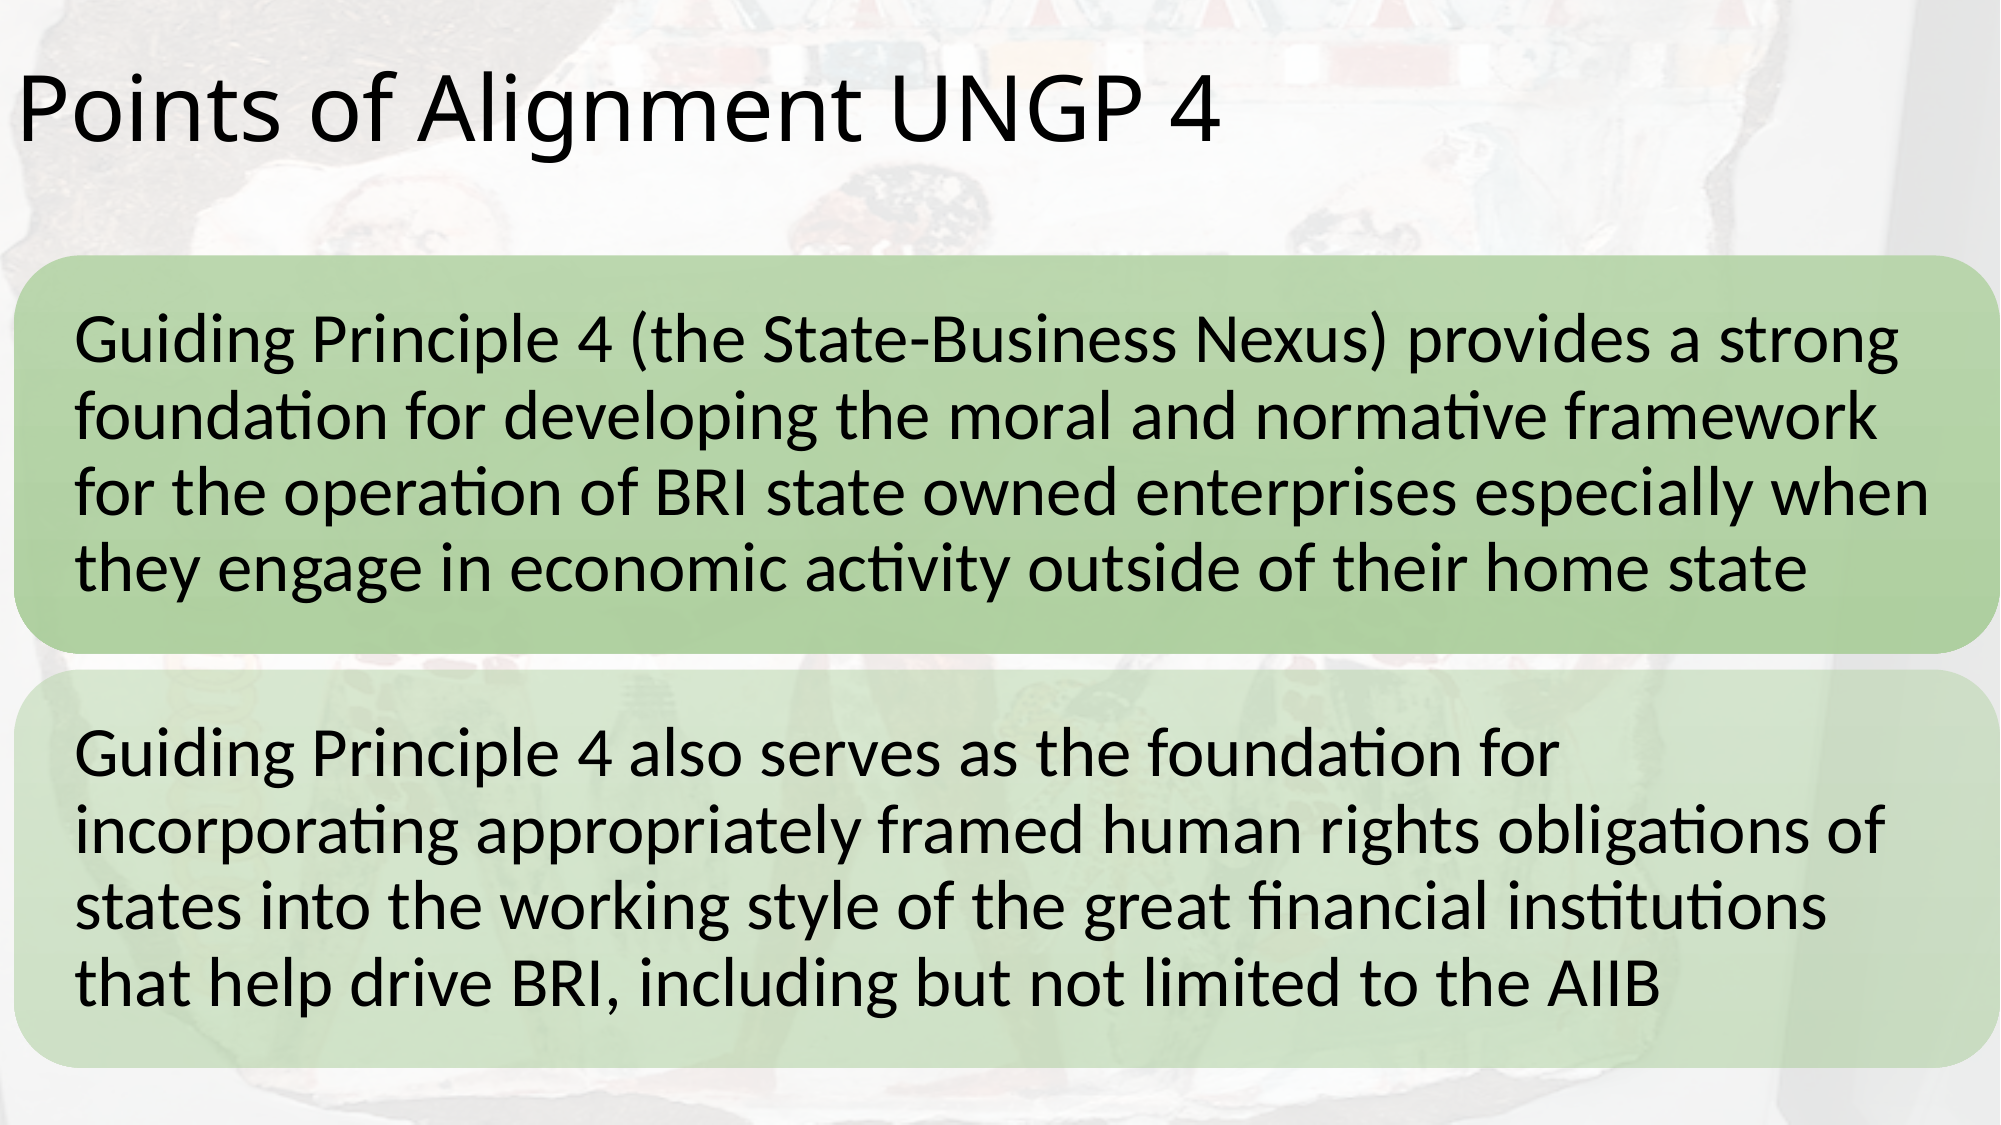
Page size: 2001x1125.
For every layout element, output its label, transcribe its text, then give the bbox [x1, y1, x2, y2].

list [14, 220, 2000, 1103]
title Points of Alignment UNGP 4 [0, 3, 1263, 221]
